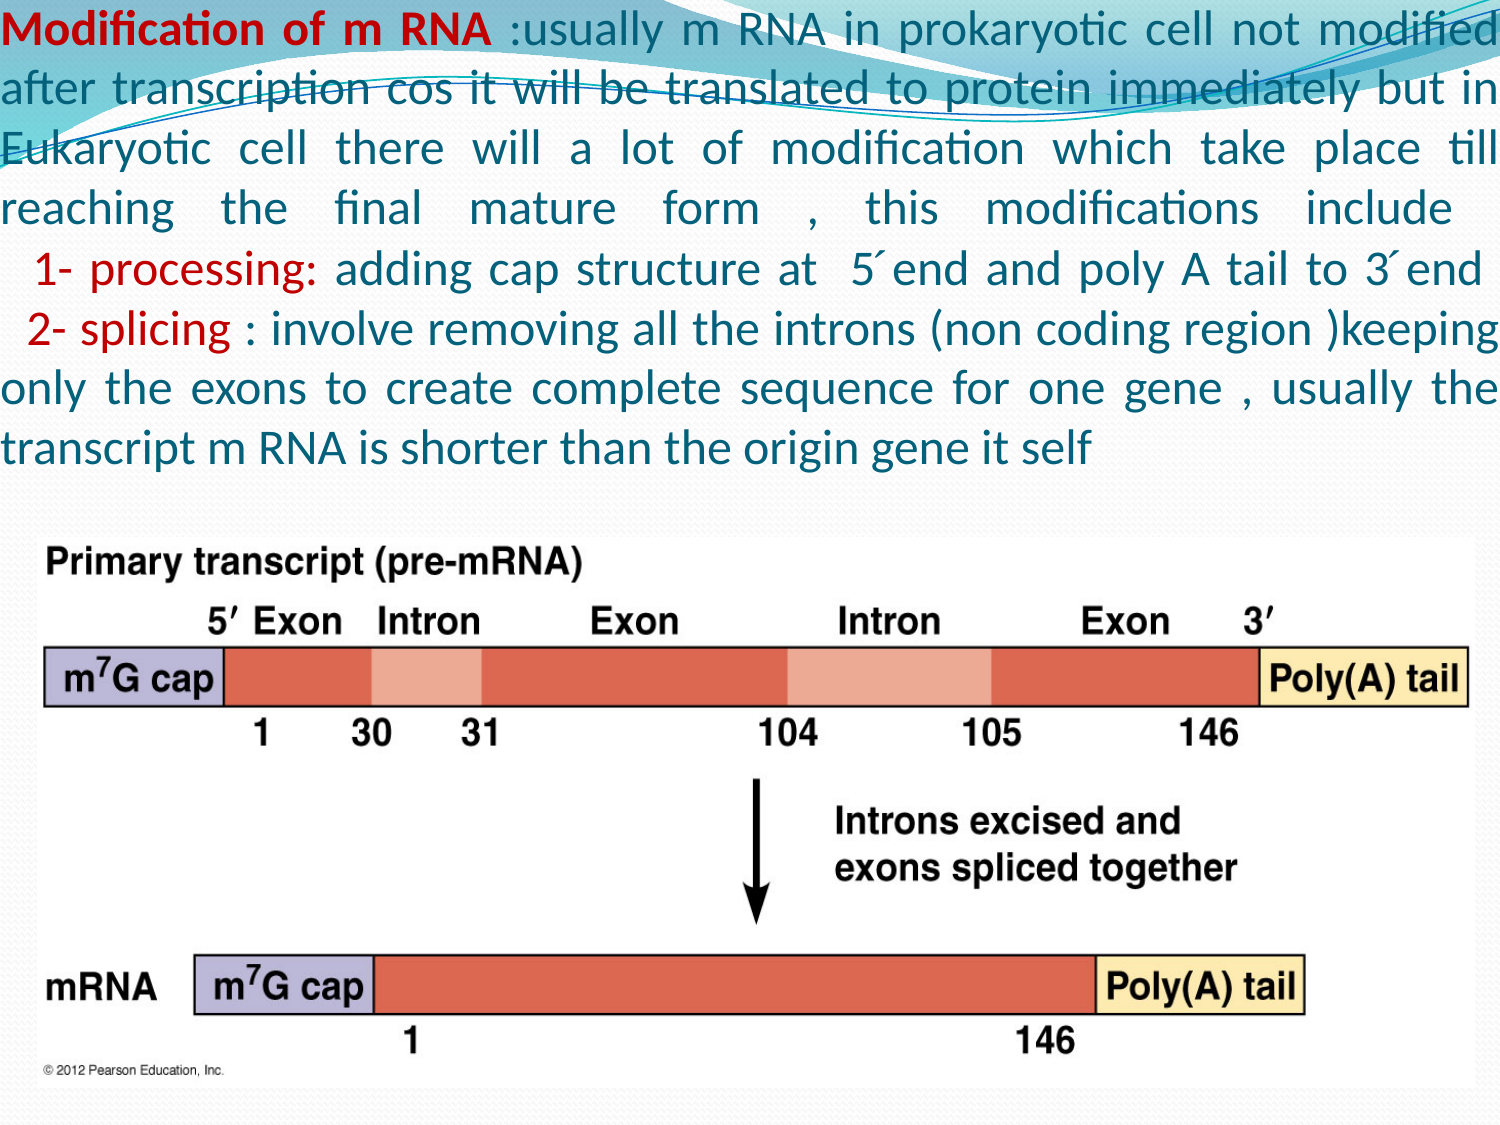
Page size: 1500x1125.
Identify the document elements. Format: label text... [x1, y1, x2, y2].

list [37, 537, 1476, 1088]
title Modification of m RNA :usually m RNA in prokaryotic cell not modified after transcription cos it will be translated to protein immediately but in Eukaryotic cell there will a lot of modification which take place till reaching the final mature form , this modifications include 1- processing: adding cap structure at 5́ end and poly A tail to 3́ end 2- splicing : involve removing all the introns (non coding region )keeping only the exons to create complete sequence for one gene , usually the transcript m RNA is shorter than the origin gene it self [0, 0, 1500, 475]
